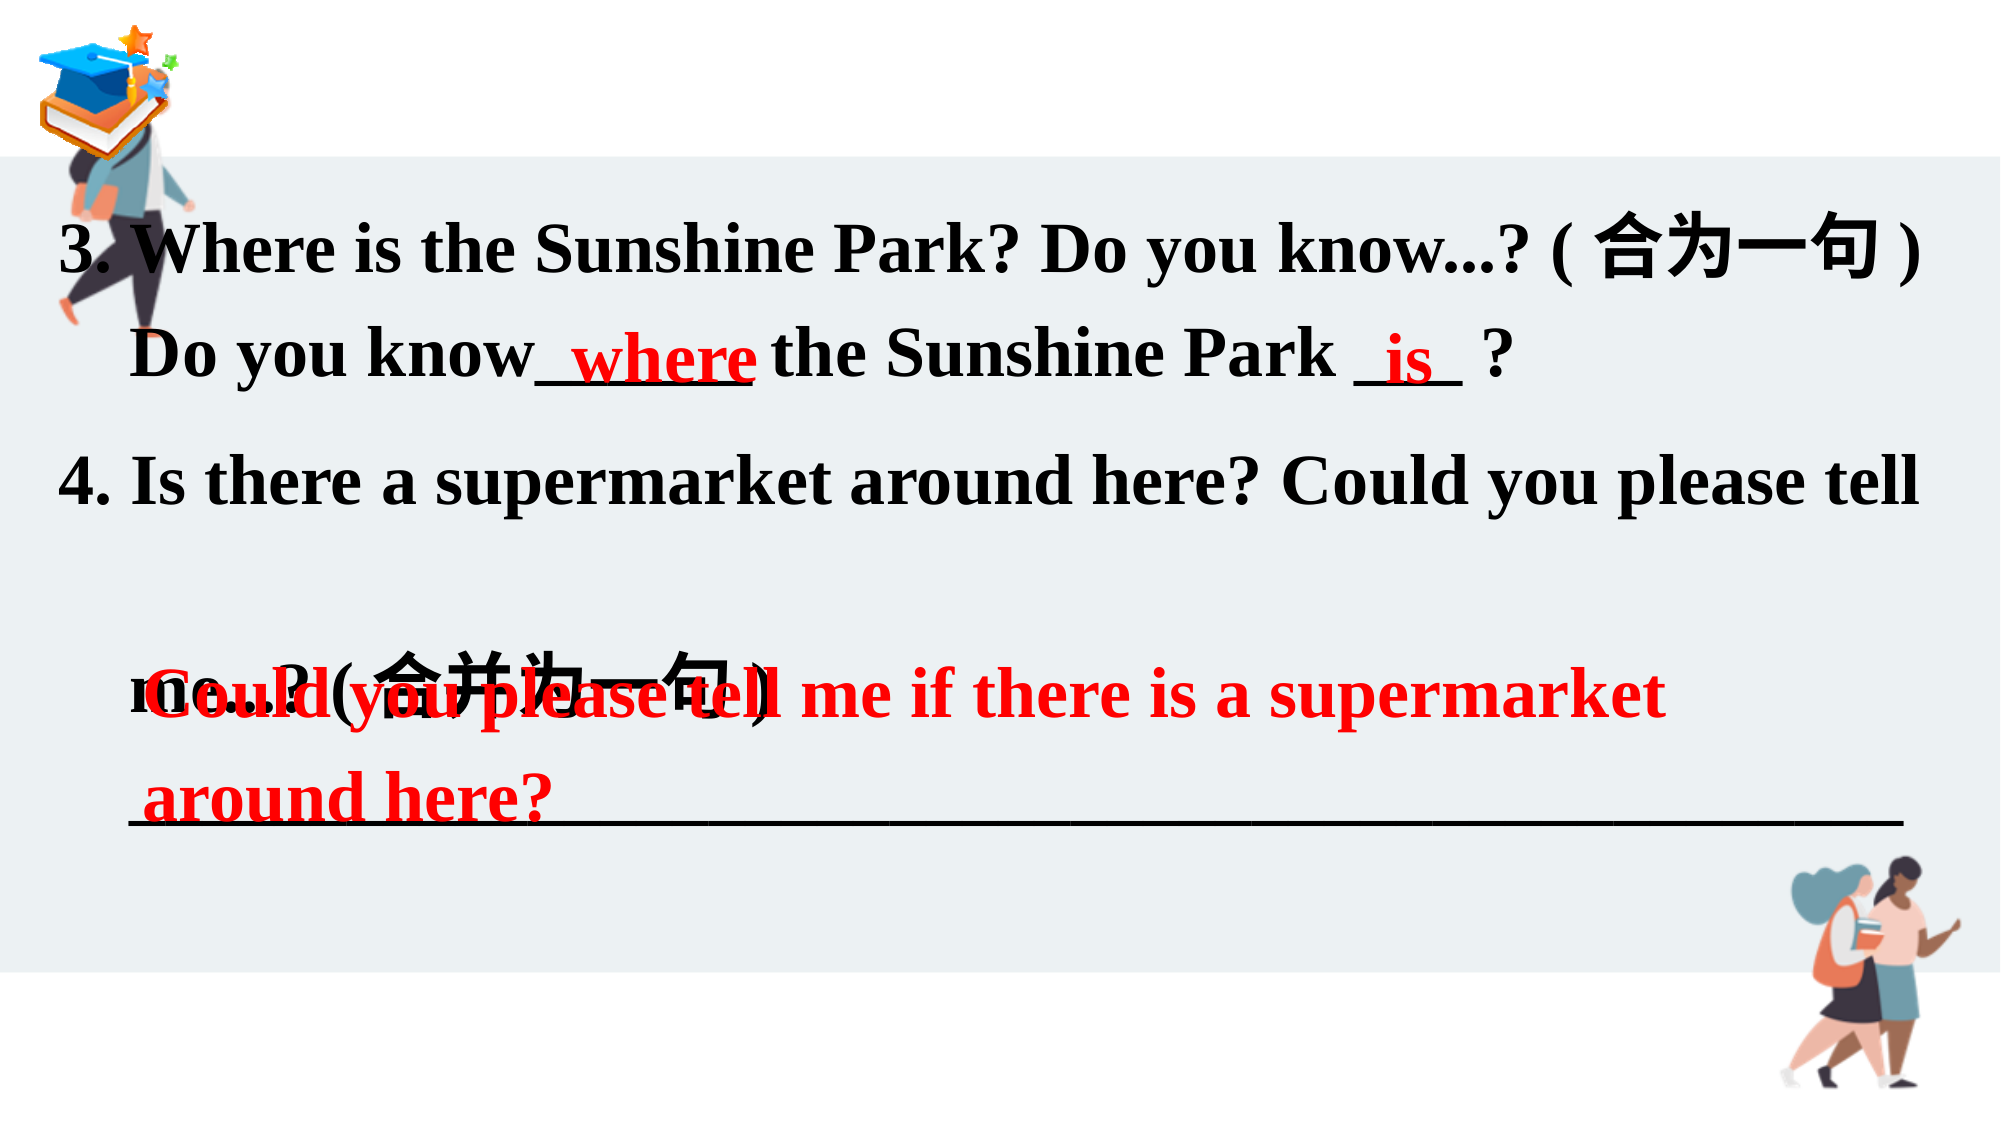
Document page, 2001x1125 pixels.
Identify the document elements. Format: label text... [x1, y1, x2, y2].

text_box is [1370, 304, 1449, 406]
text_box Could you please tell me if there is a supermarket around here? [127, 620, 1708, 844]
text_box where [556, 302, 774, 404]
picture [0, 0, 2001, 1125]
text_box 3. Where is the Sunshine Park? Do you know...? (合为一句) Do you know______ the Sunshine Park ___ ? 4. Is there a supermarket around here? Could you please tell me...? (合并为一句) _________________________________________________ [43, 175, 1957, 839]
